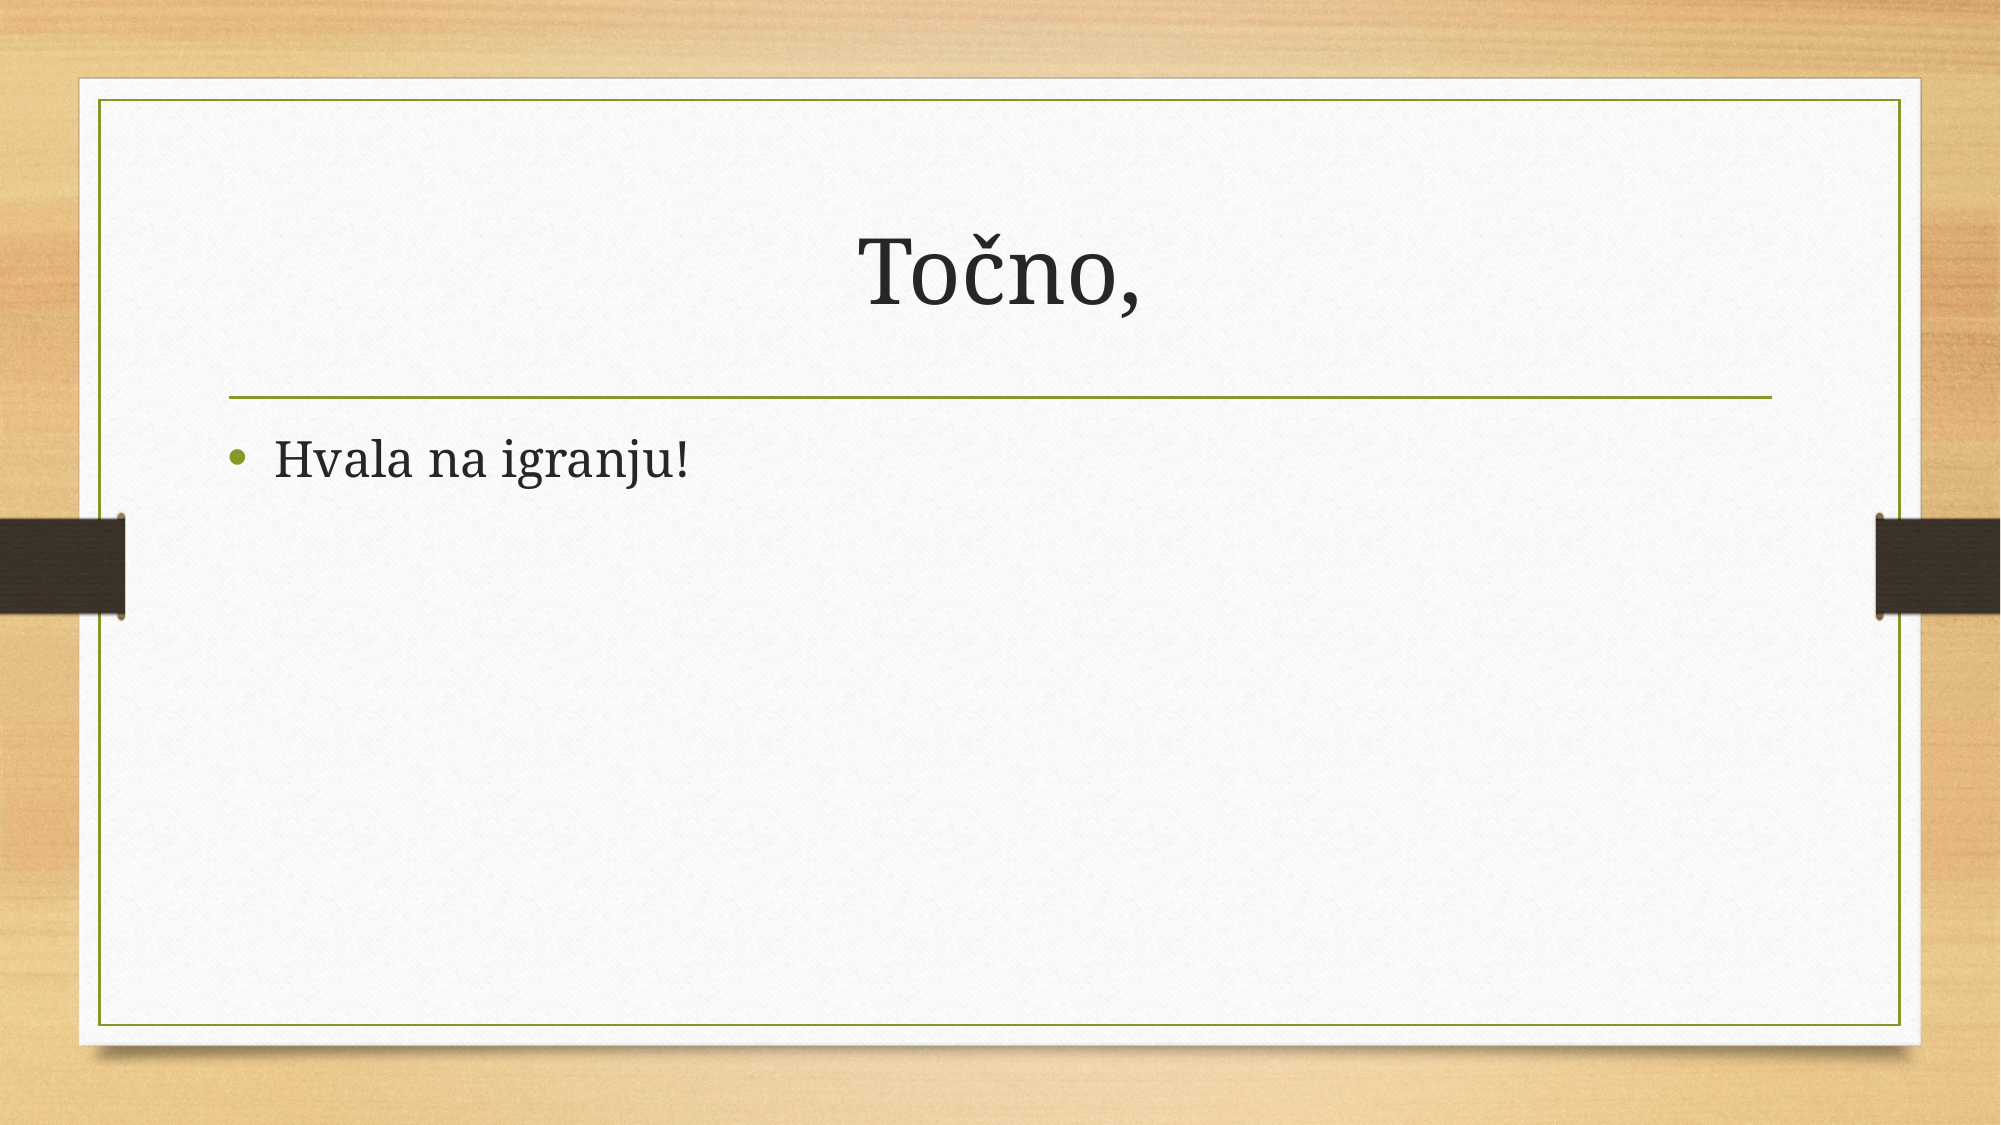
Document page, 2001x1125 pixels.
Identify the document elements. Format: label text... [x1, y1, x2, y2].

title Točno, [212, 161, 1788, 375]
picture [0, 0, 2001, 1125]
list Hvala na igranju! [212, 419, 1788, 964]
